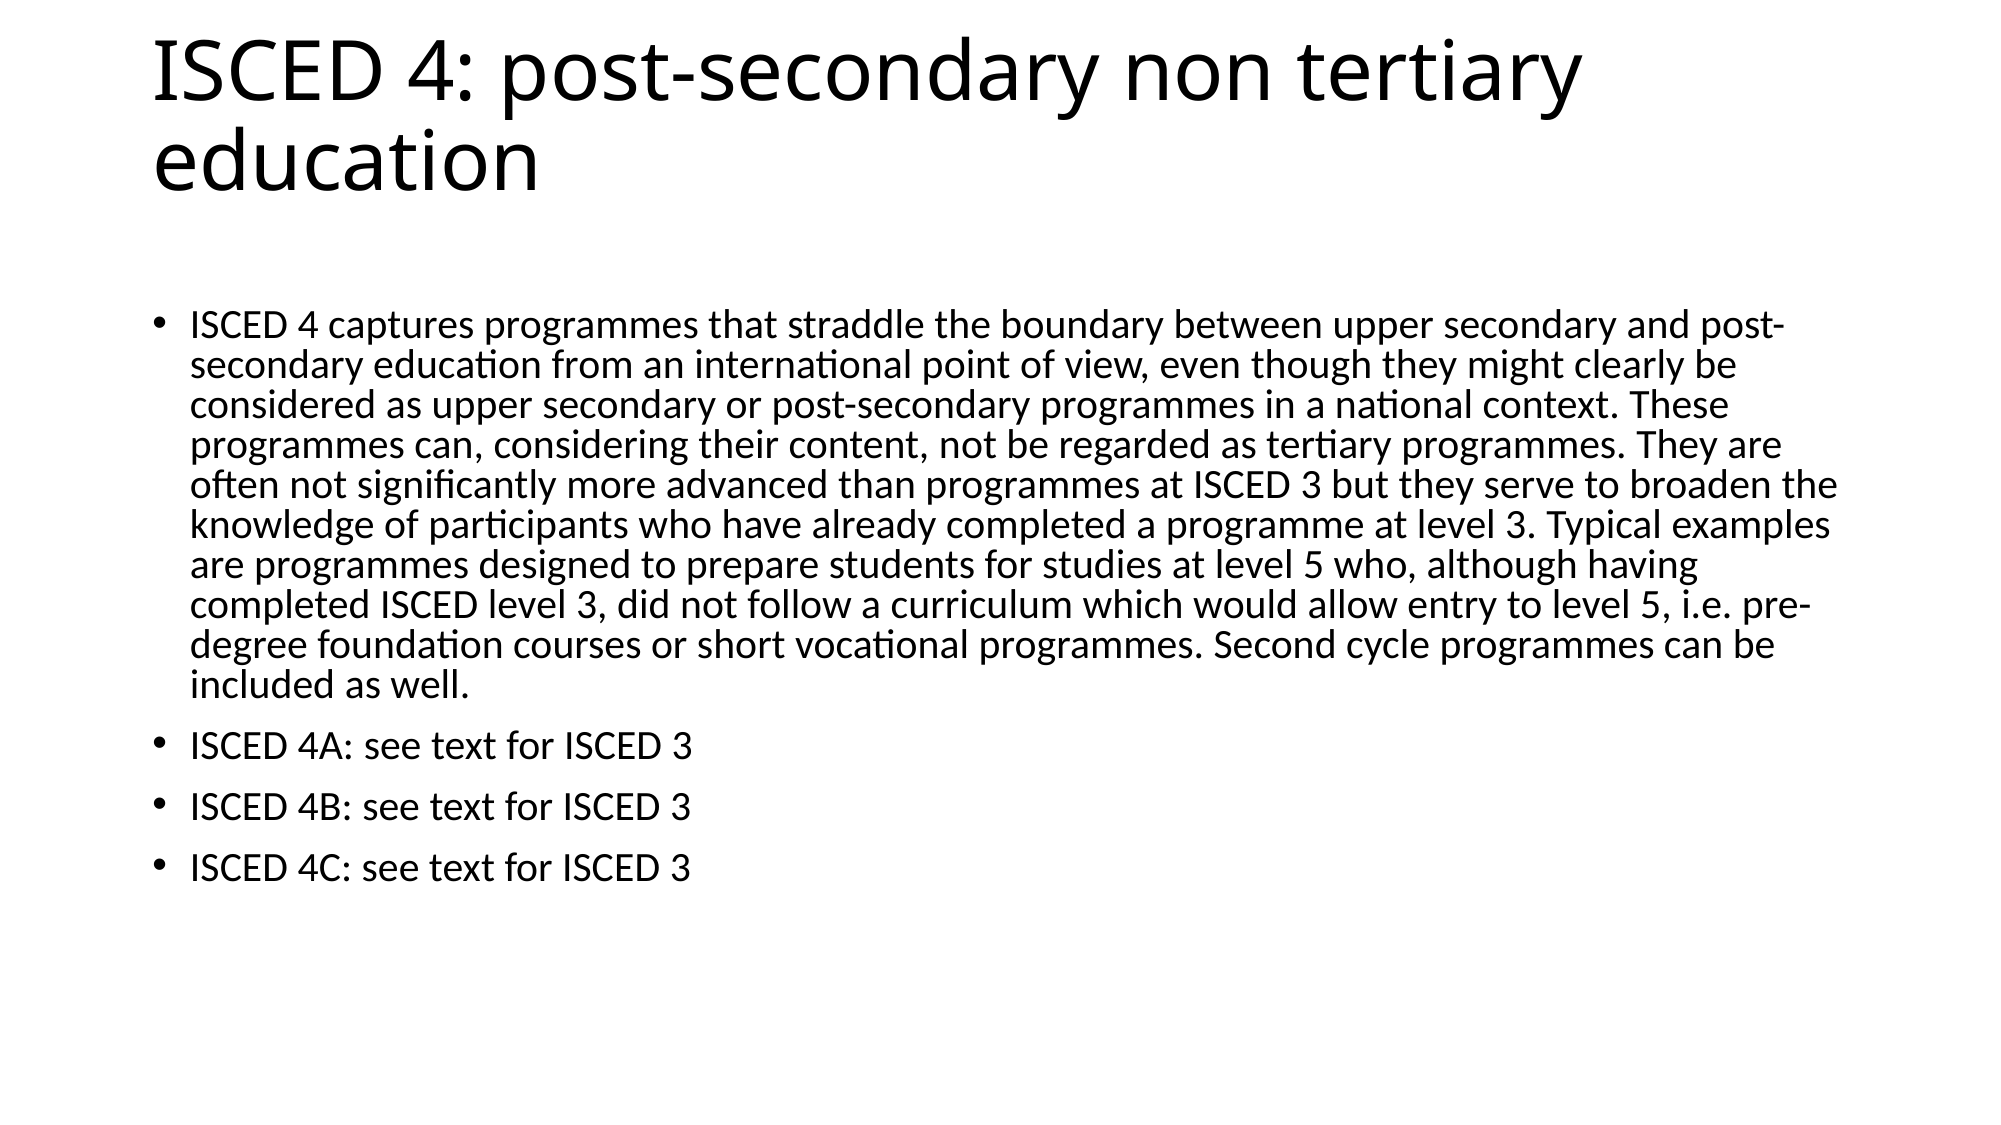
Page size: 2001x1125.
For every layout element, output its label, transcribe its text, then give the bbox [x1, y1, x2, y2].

list ISCED 4 captures programmes that straddle the boundary between upper secondary and post-secondary education from an international point of view, even though they might clearly be considered as upper secondary or post-secondary programmes in a national context. These programmes can, considering their content, not be regarded as tertiary programmes. They are often not significantly more advanced than programmes at ISCED 3 but they serve to broaden the knowledge of participants who have already completed a programme at level 3. Typical examples are programmes designed to prepare students for studies at level 5 who, although having completed ISCED level 3, did not follow a curriculum which would allow entry to level 5, i.e. pre-degree foundation courses or short vocational programmes. Second cycle programmes can be included as well. ISCED 4A: see text for ISCED 3 ISCED 4B: see text for ISCED 3 ISCED 4C: see text for ISCED 3 [137, 299, 1863, 1014]
title ISCED 4: post-secondary non tertiary education [137, 59, 1863, 278]
